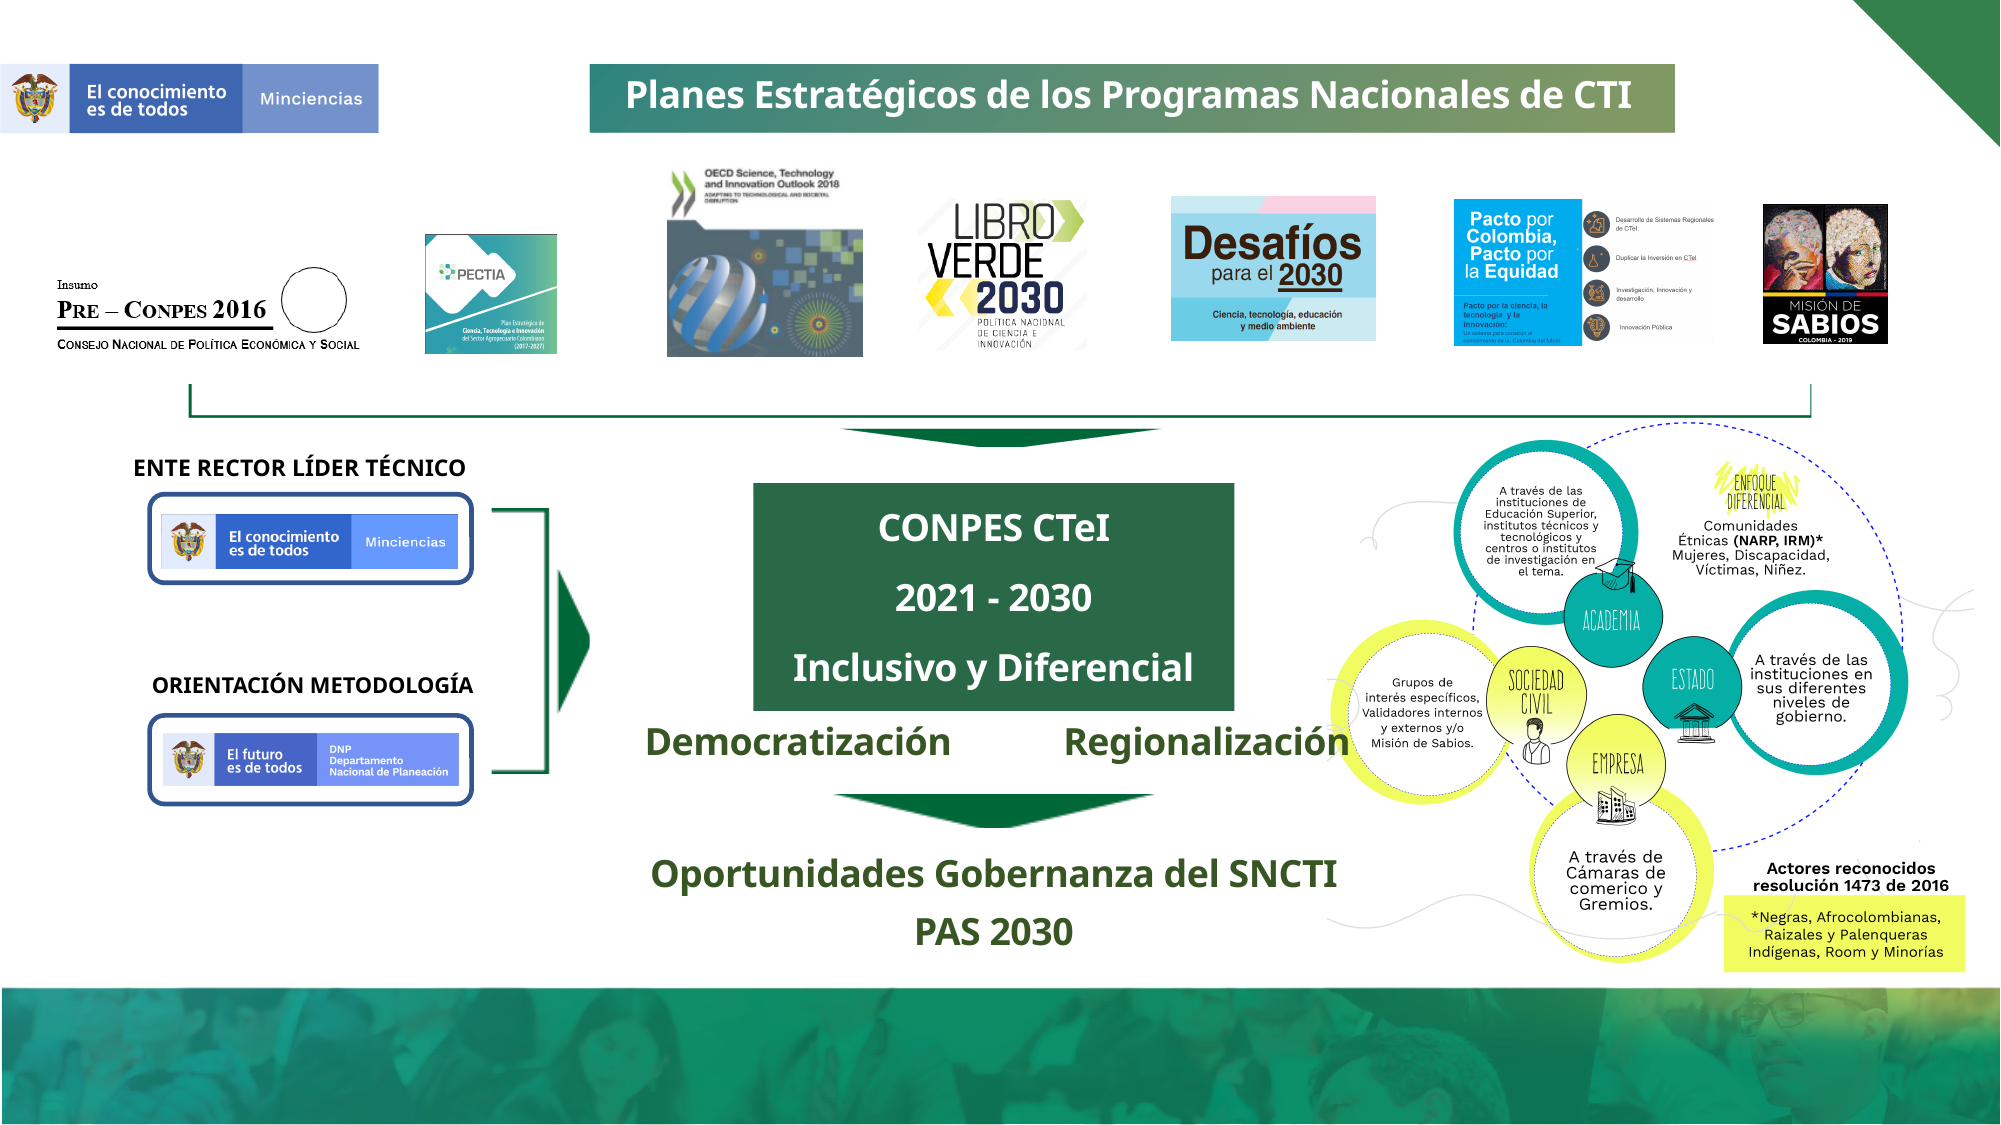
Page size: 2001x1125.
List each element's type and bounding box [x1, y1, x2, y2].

picture [0, 0, 2000, 1125]
text_box [137, 664, 534, 804]
text_box [118, 446, 553, 583]
